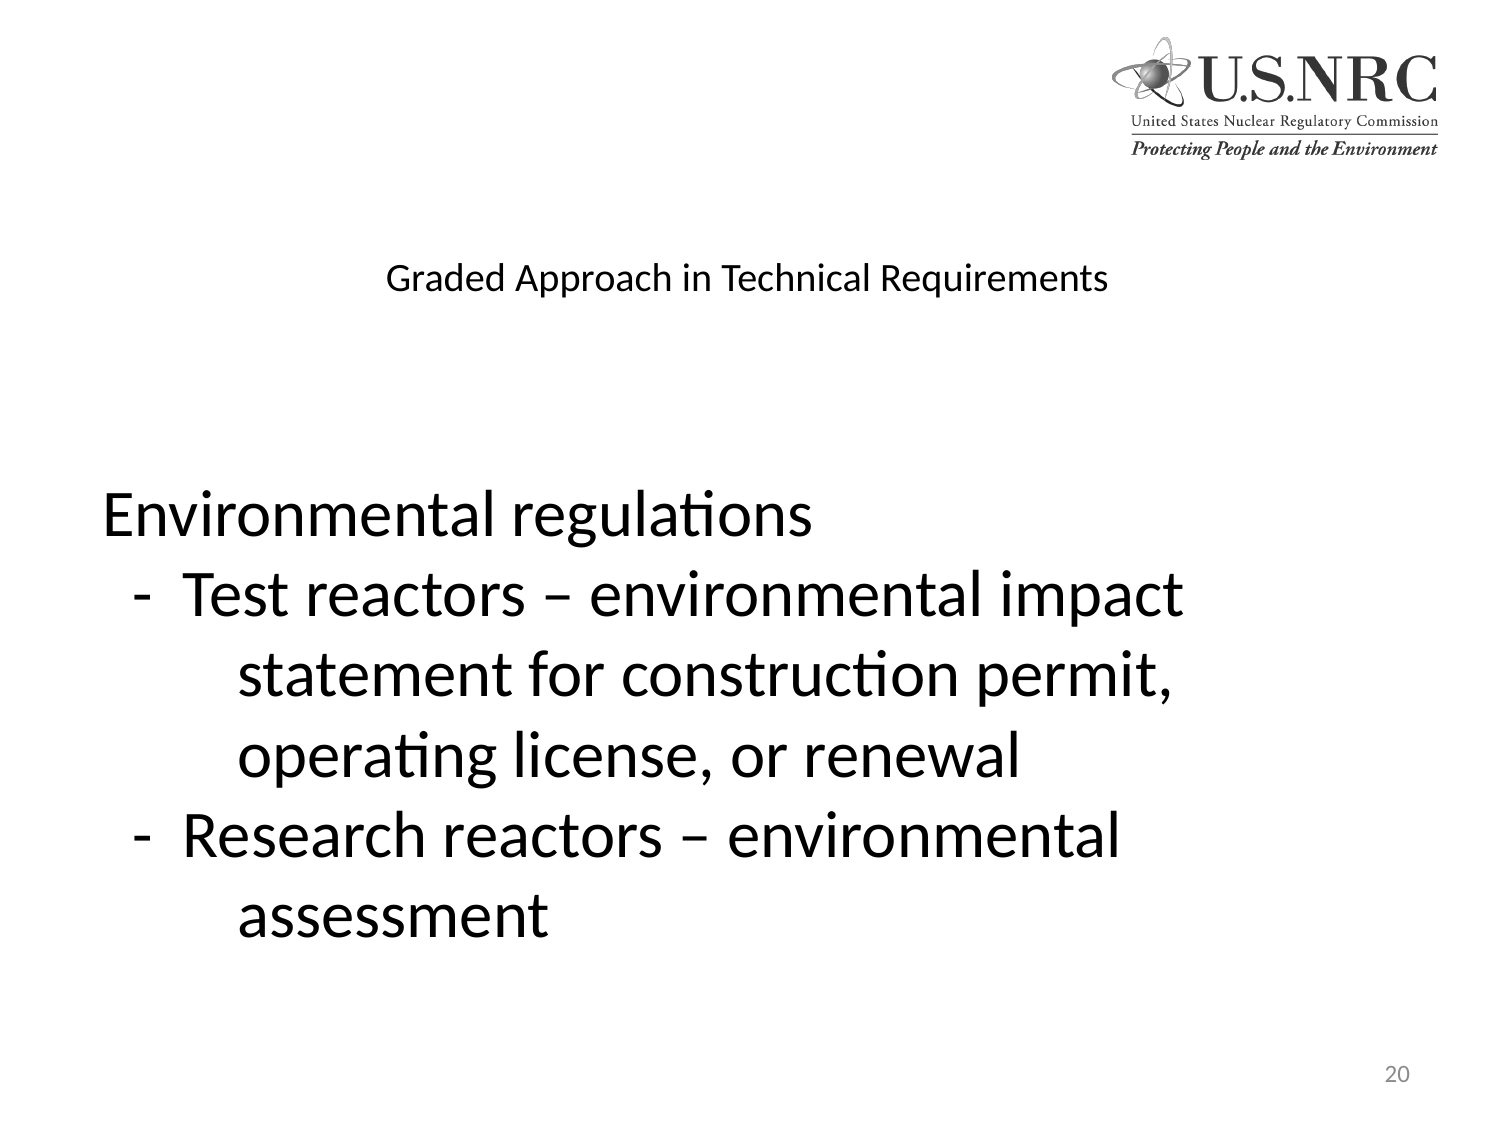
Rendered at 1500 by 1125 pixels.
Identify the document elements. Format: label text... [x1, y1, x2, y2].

title Graded Approach in Technical Requirements [72, 243, 1423, 356]
list Environmental regulations - Test reactors – environmental impact statement for construction permit, operating license, or renewal - Research reactors – environmental assessment [87, 462, 1438, 1013]
slide_number 20 [1074, 1042, 1425, 1103]
picture [1112, 37, 1438, 160]
